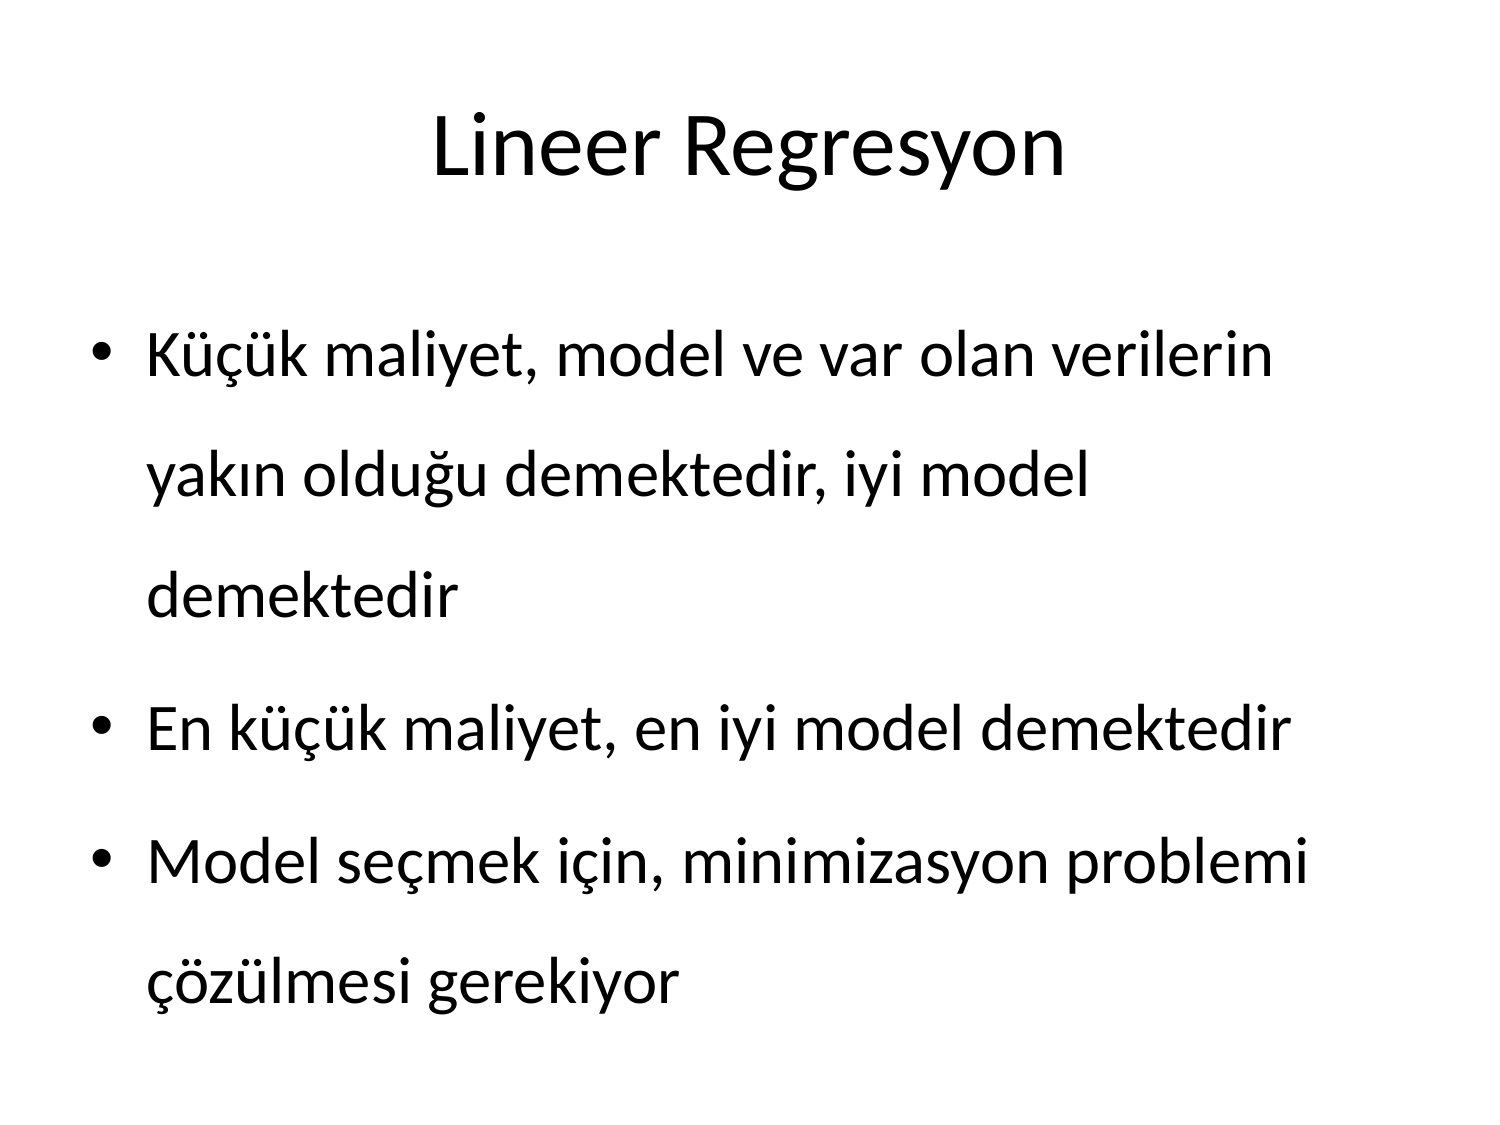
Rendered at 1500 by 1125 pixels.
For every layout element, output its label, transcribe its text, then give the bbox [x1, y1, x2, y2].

list Küçük maliyet, model ve var olan verilerin yakın olduğu demektedir, iyi model demektedir En küçük maliyet, en iyi model demektedir Model seçmek için, minimizasyon problemi çözülmesi gerekiyor [75, 262, 1425, 1025]
title Lineer Regresyon [75, 45, 1425, 233]
